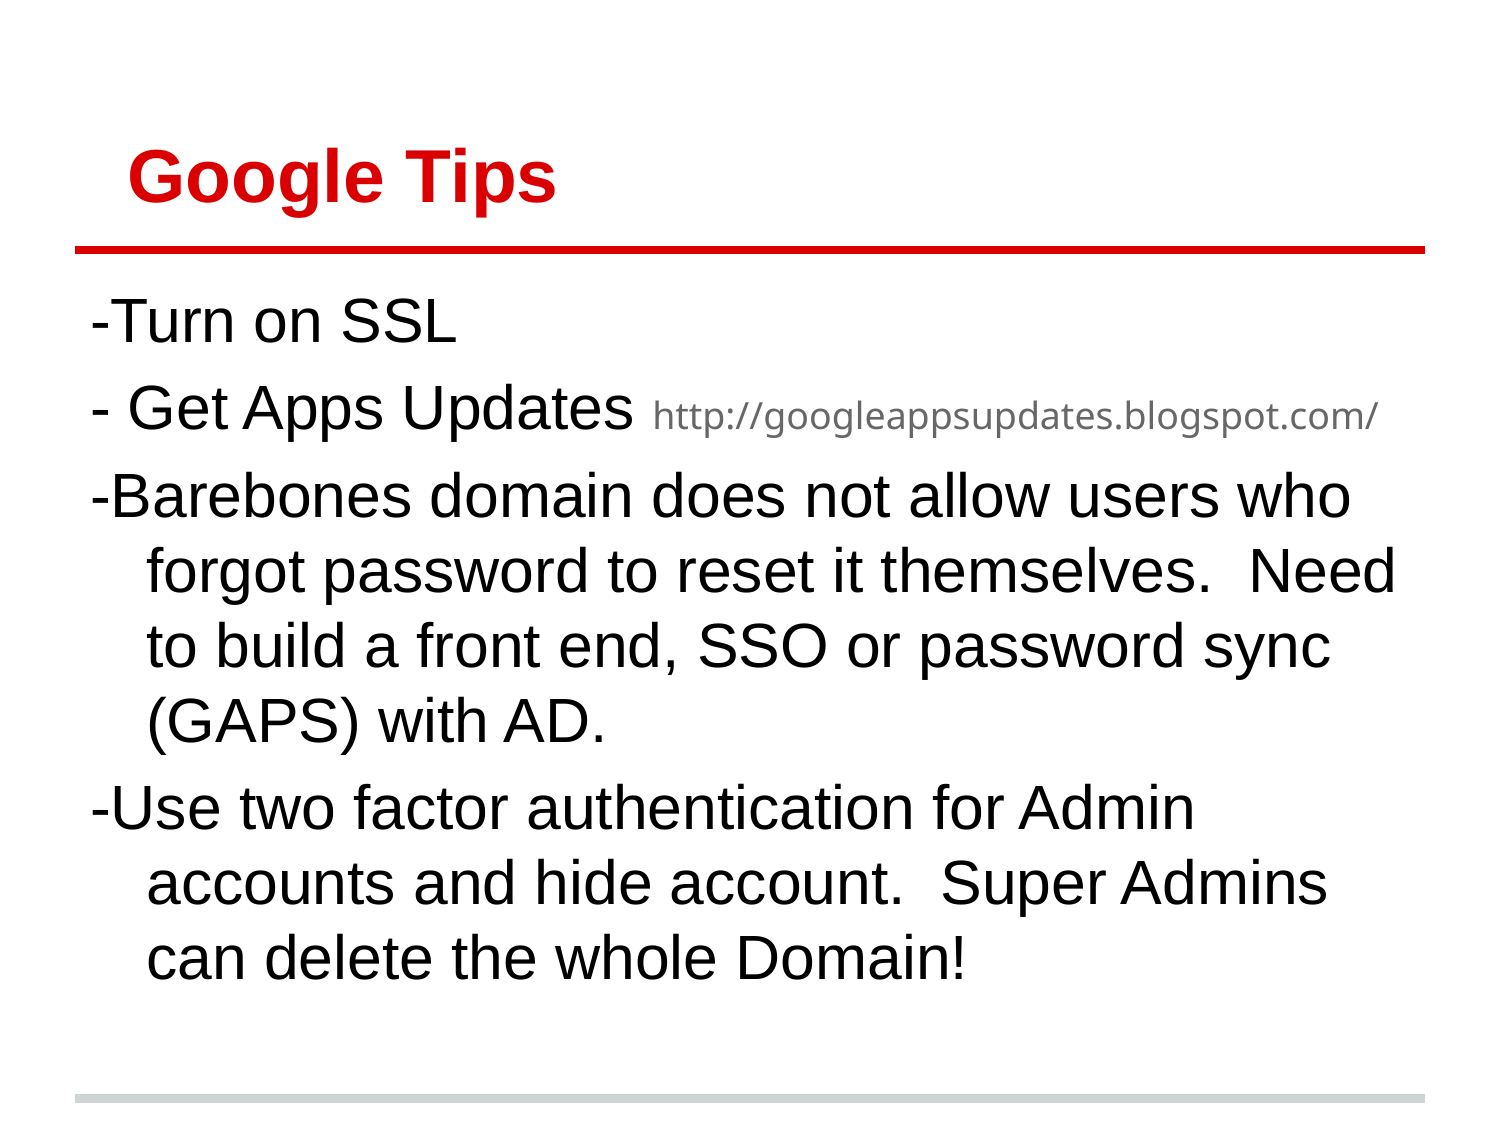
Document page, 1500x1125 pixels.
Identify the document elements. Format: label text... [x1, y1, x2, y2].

title Google Tips [75, 45, 1425, 233]
list -Turn on SSL - Get Apps Updates http://googleappsupdates.blogspot.com/ -Barebones domain does not allow users who forgot password to reset it themselves. Need to build a front end, SSO or password sync (GAPS) with AD. -Use two factor authentication for Admin accounts and hide account. Super Admins can delete the whole Domain! [75, 265, 1425, 1080]
